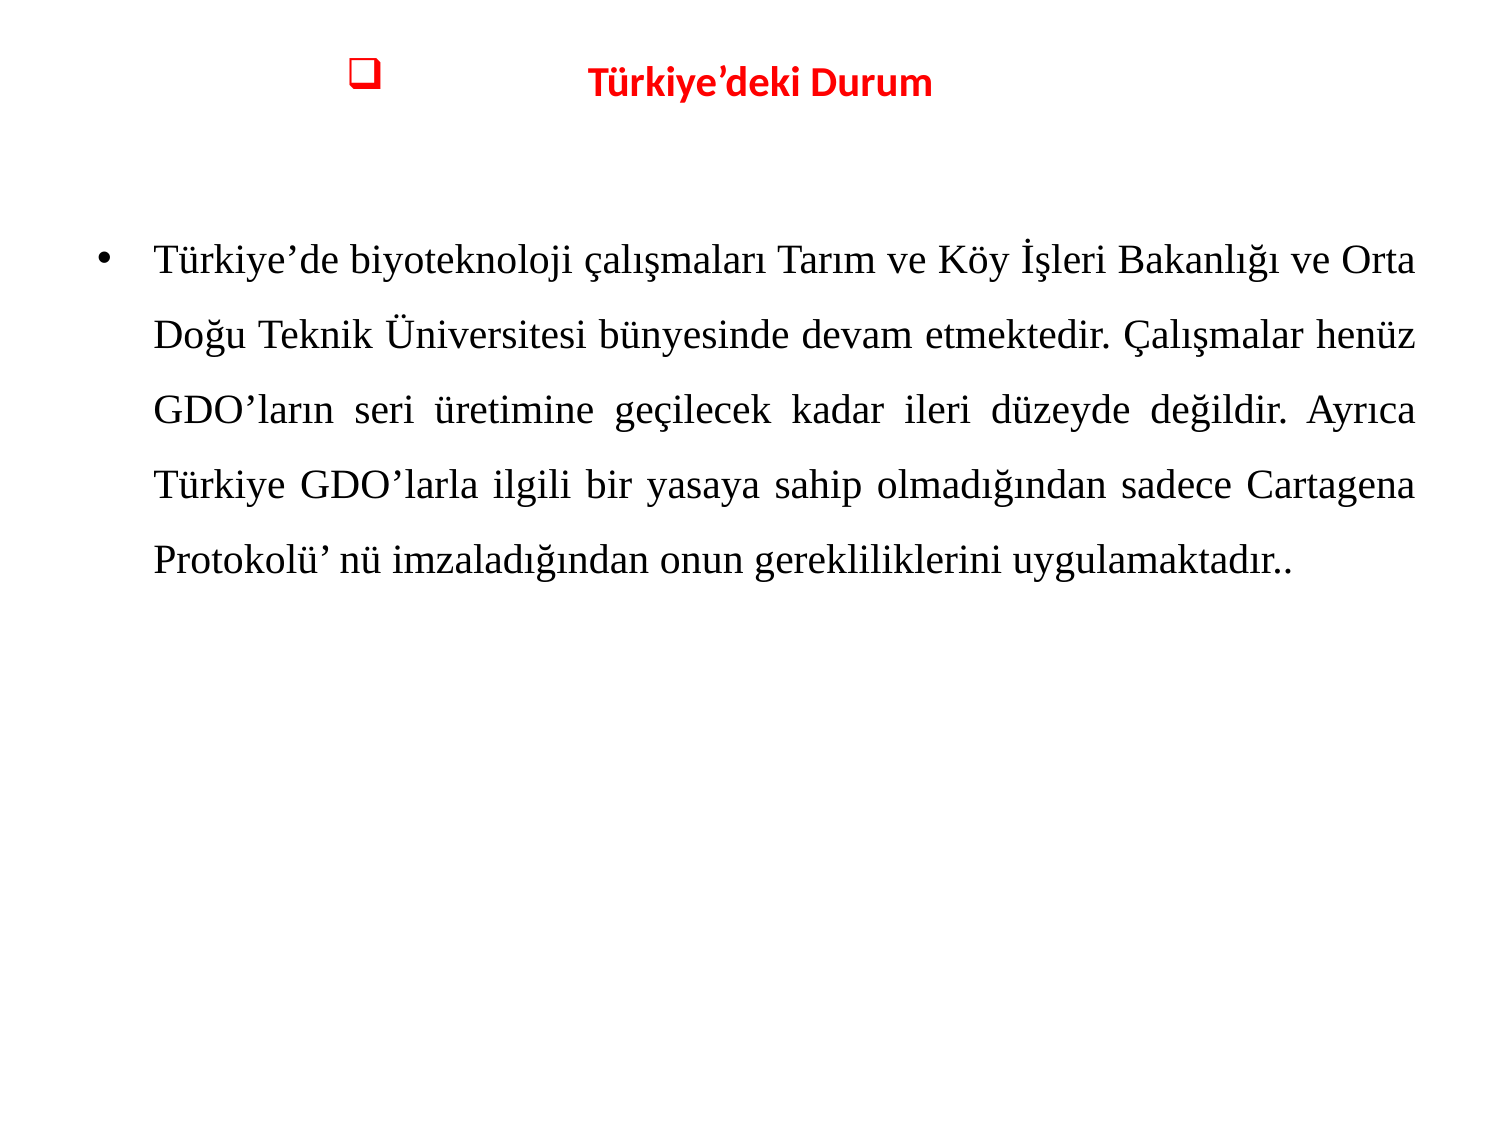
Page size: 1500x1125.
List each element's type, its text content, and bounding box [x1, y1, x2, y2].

title Türkiye’deki Durum [75, 45, 1425, 176]
list Türkiye’de biyoteknoloji çalışmaları Tarım ve Köy İşleri Bakanlığı ve Orta Doğu Teknik Üniversitesi bünyesinde devam etmektedir. Çalışmalar henüz GDO’ların seri üretimine geçilecek kadar ileri düzeyde değildir. Ayrıca Türkiye GDO’larla ilgili bir yasaya sahip olmadığından sadece Cartagena Protokolü’ nü imzaladığından onun gerekliliklerini uygulamaktadır.. [82, 199, 1432, 942]
